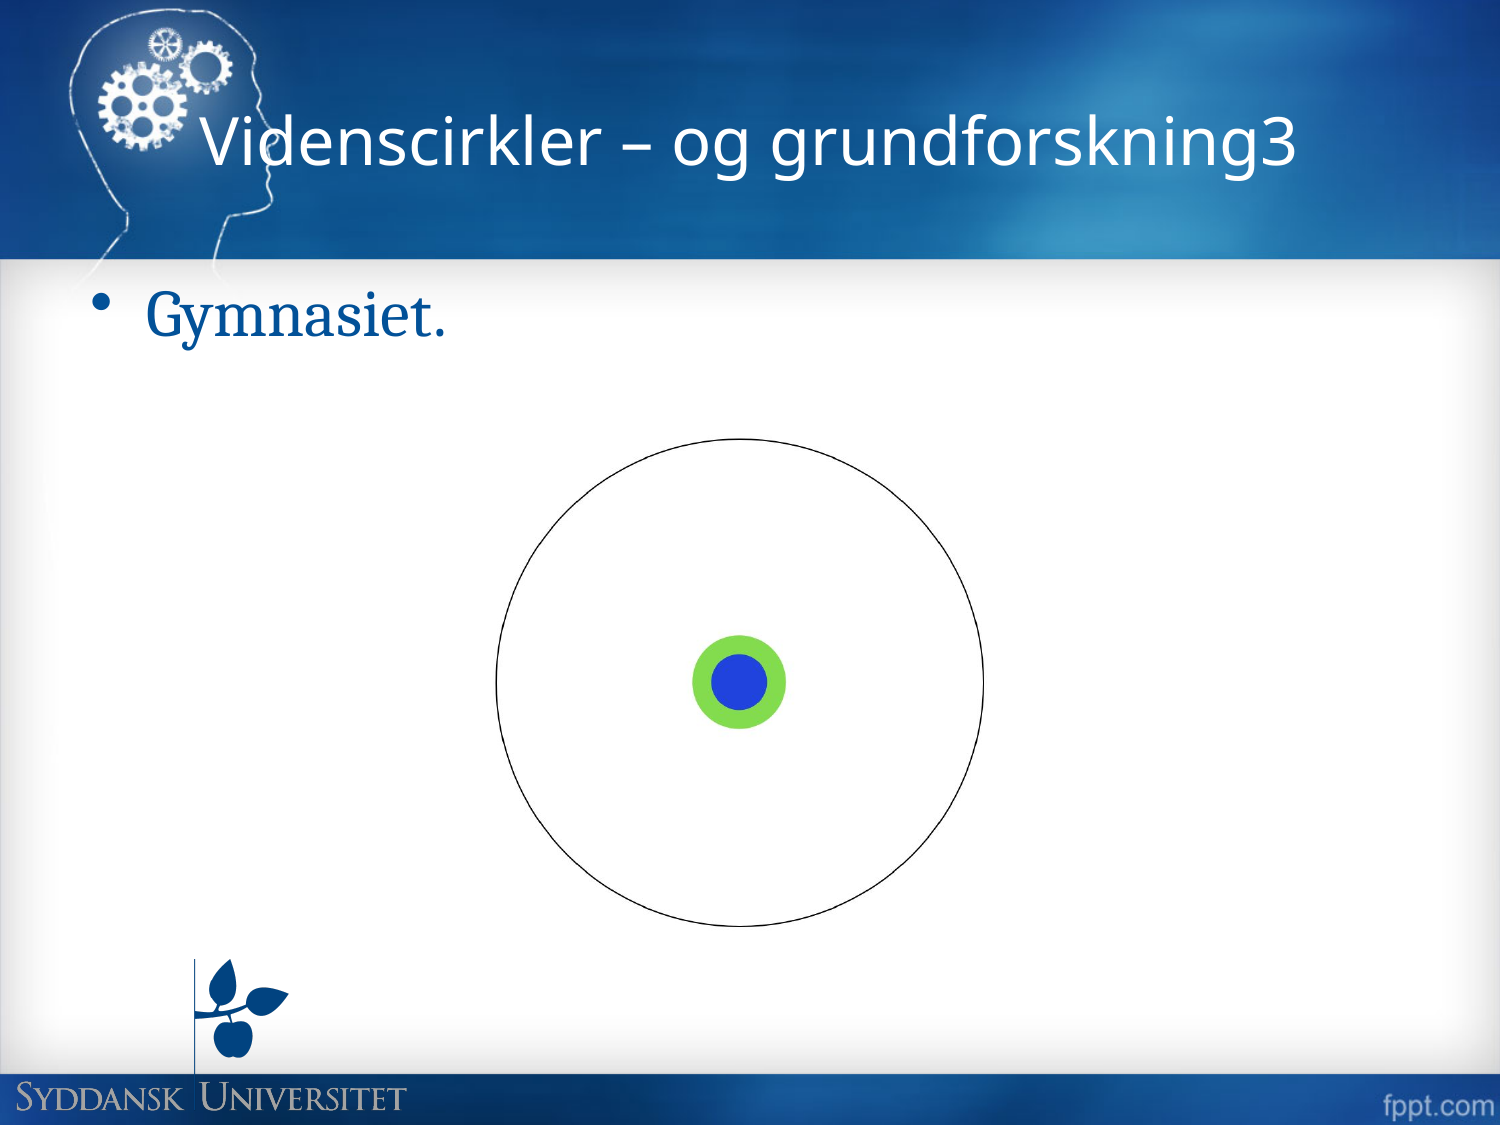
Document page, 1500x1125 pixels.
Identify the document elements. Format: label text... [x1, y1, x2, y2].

title Videnscirkler – og grundforskning3 [75, 45, 1425, 233]
list Gymnasiet. [75, 262, 1425, 1005]
picture [0, 0, 1500, 1125]
